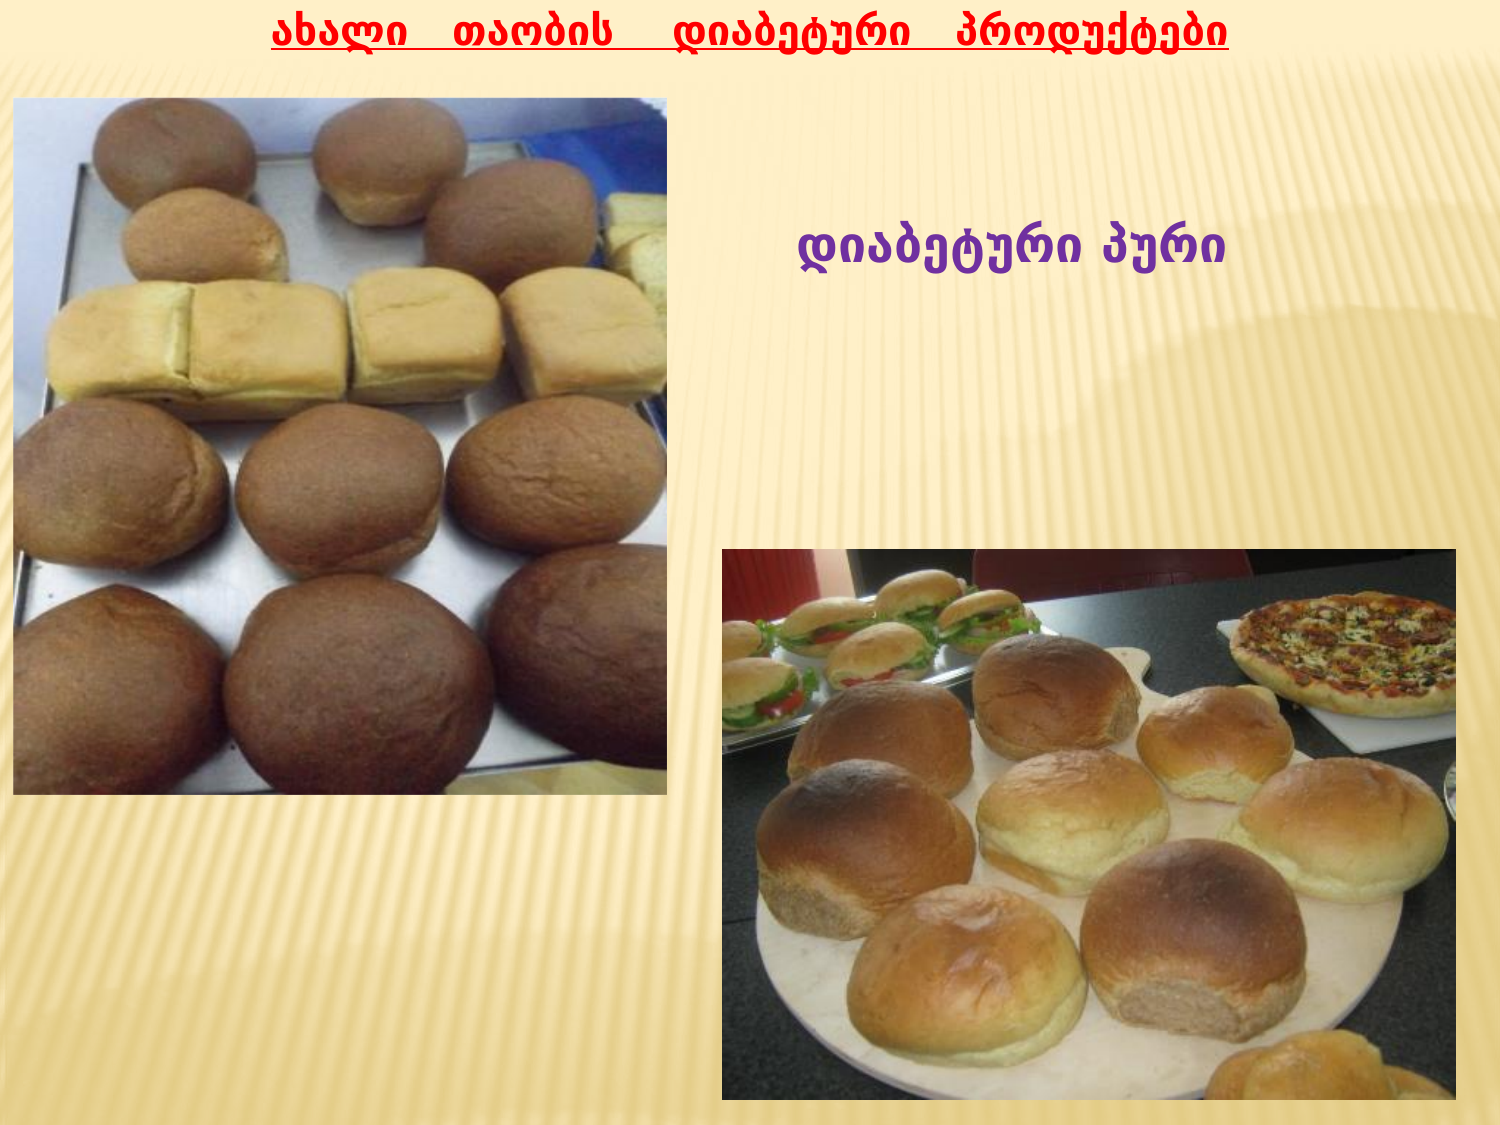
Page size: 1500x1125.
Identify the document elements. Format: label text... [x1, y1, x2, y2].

picture [0, 98, 689, 774]
picture [721, 549, 1456, 1101]
text_box ახალი თაობის დიაბეტური პროდუქტები [224, 0, 1275, 62]
text_box დიაბეტური პური [697, 205, 1500, 280]
picture [14, 783, 667, 794]
